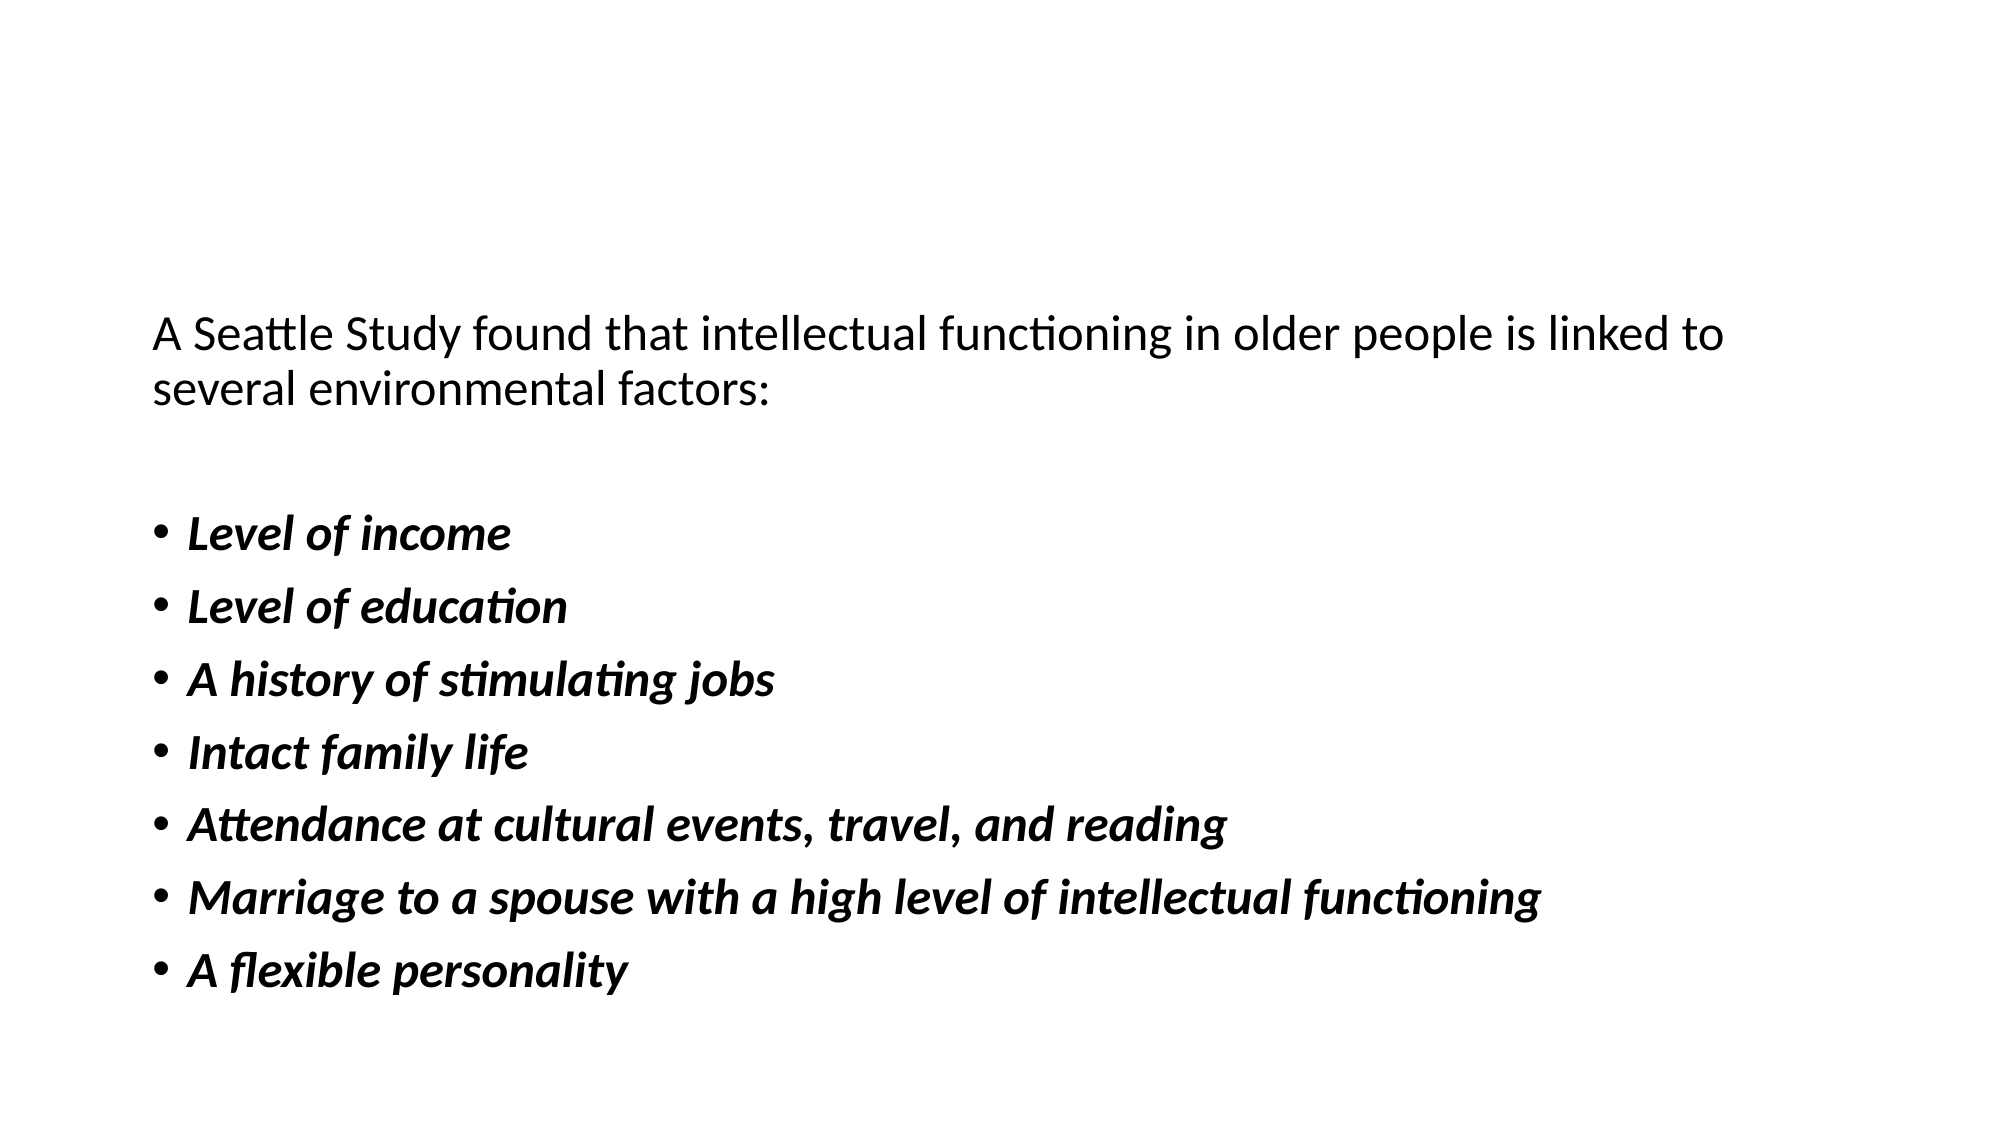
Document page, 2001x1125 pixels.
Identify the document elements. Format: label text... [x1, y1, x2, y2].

list A Seattle Study found that intellectual functioning in older people is linked to several environmental factors: Level of income Level of education A history of stimulating jobs Intact family life Attendance at cultural events, travel, and reading Marriage to a spouse with a high level of intellectual functioning A flexible personality [137, 299, 1863, 1014]
